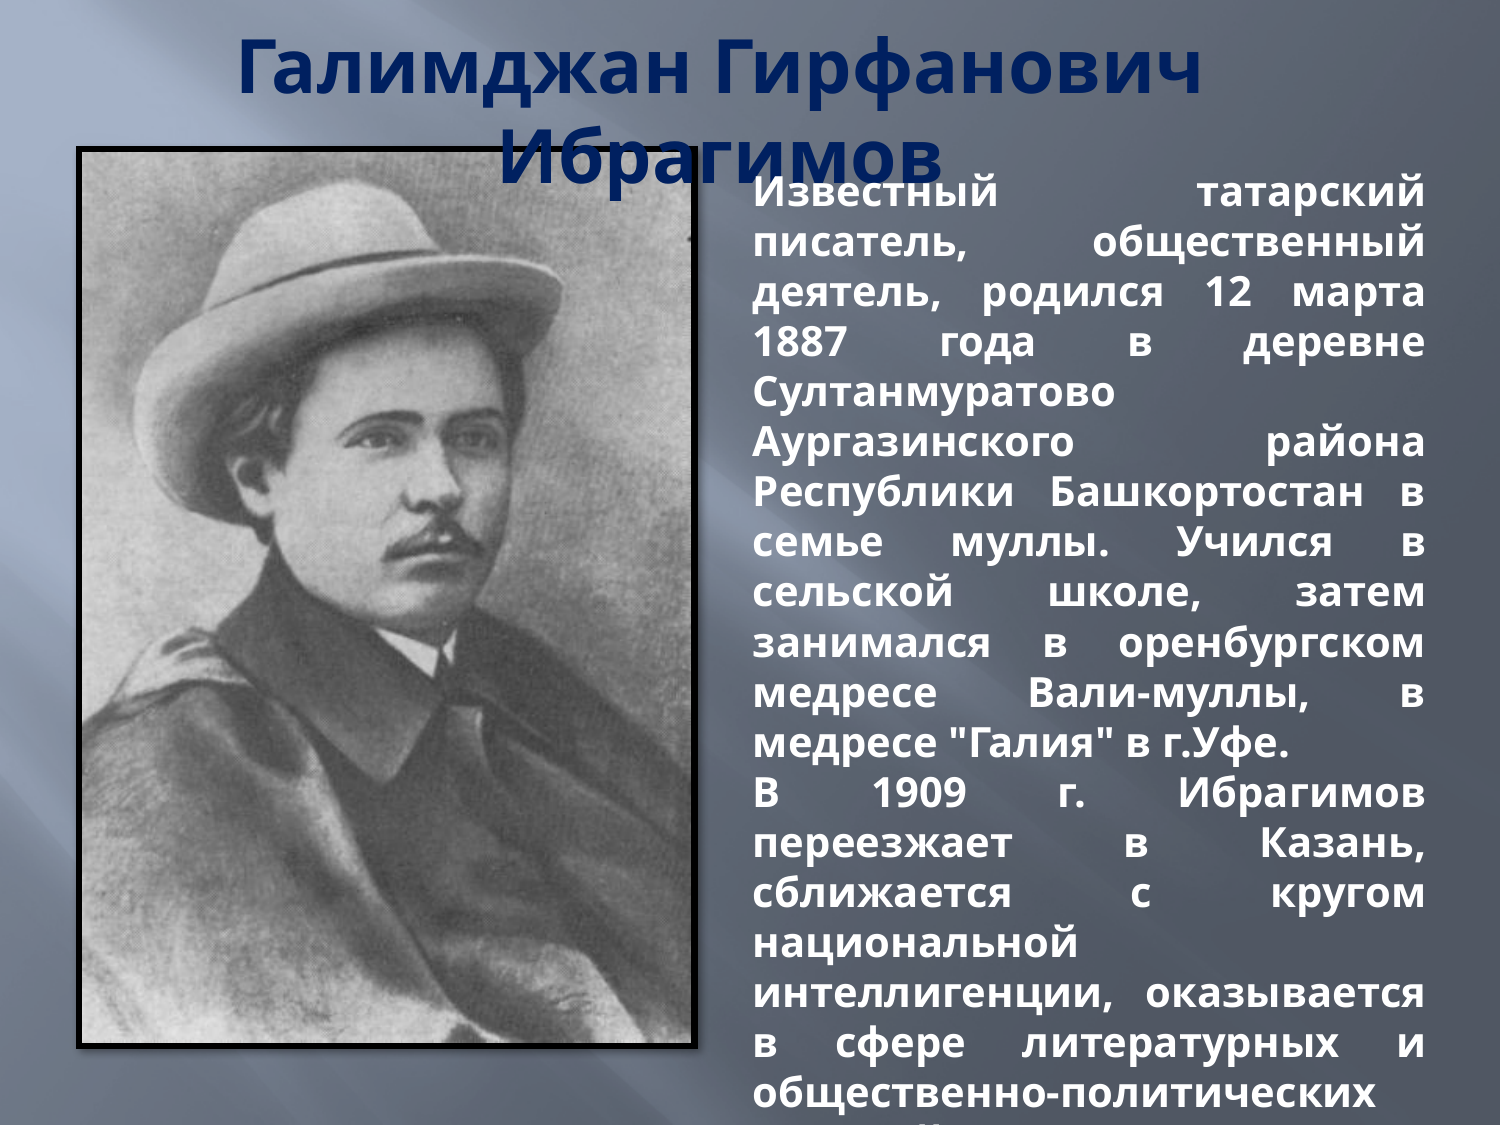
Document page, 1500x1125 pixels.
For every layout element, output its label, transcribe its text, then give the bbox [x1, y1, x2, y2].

text_box Известный татарский писатель, общественный деятель, родился 12 марта 1887 года в деревне Султанмуратово Аургазинского района Республики Башкортостан в семье муллы. Учился в сельской школе, затем занимался в оренбургском медресе Вали-муллы, в медресе "Галия" в г.Уфе. В 1909 г. Ибрагимов переезжает в Казань, сближается с кругом национальной интеллигенции, оказывается в сфере литературных и общественно-политических событий. [738, 157, 1442, 1125]
picture [81, 152, 692, 1044]
text_box Галимджан Гирфанович Ибрагимов [0, 11, 1442, 207]
